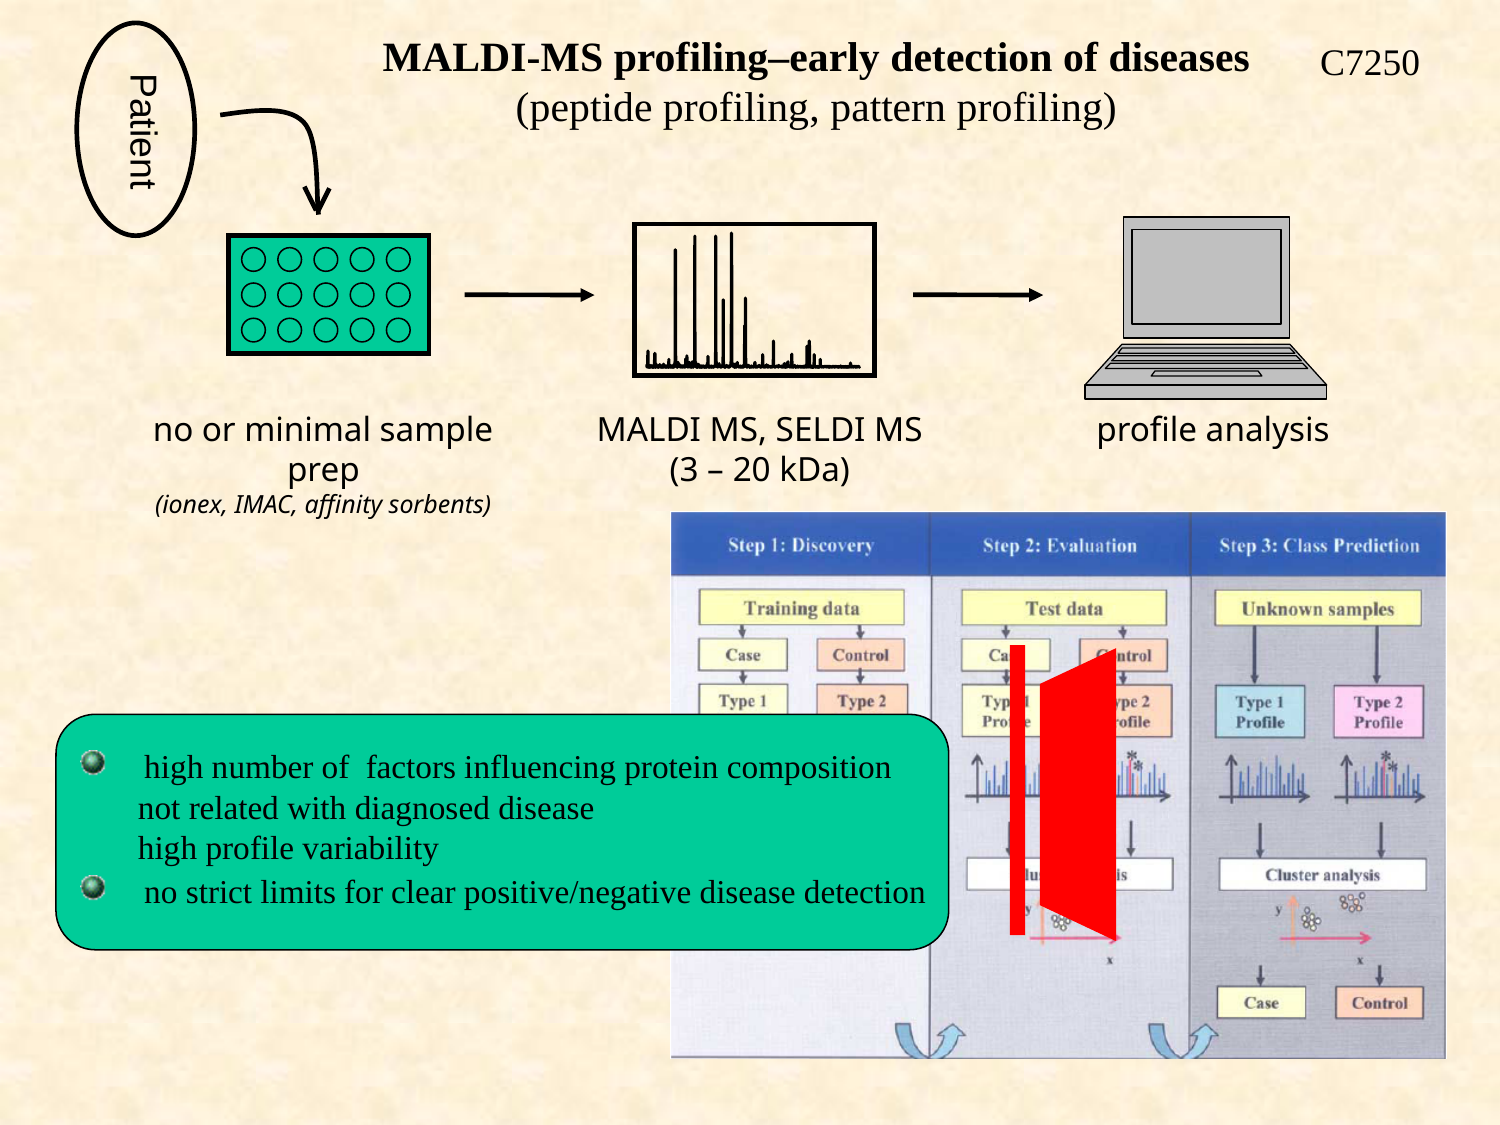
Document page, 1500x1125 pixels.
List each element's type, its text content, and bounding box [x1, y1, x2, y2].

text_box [55, 714, 1061, 950]
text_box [216, 104, 330, 212]
text_box MALDI MS, SELDI MS (3 – 20 kDa) [581, 400, 939, 496]
text_box C7250 [1305, 30, 1436, 91]
text_box [913, 288, 1044, 302]
text_box no or minimal sample prep (ionex, IMAC, affinity sorbents) [123, 401, 523, 526]
text_box MALDI-MS profiling–early detection of diseases (peptide profiling, pattern profiling) [367, 22, 1266, 138]
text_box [76, 22, 195, 236]
text_box [464, 288, 595, 302]
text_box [634, 223, 875, 376]
picture [0, 0, 1500, 1125]
text_box profile analysis [1081, 400, 1345, 456]
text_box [228, 235, 430, 354]
